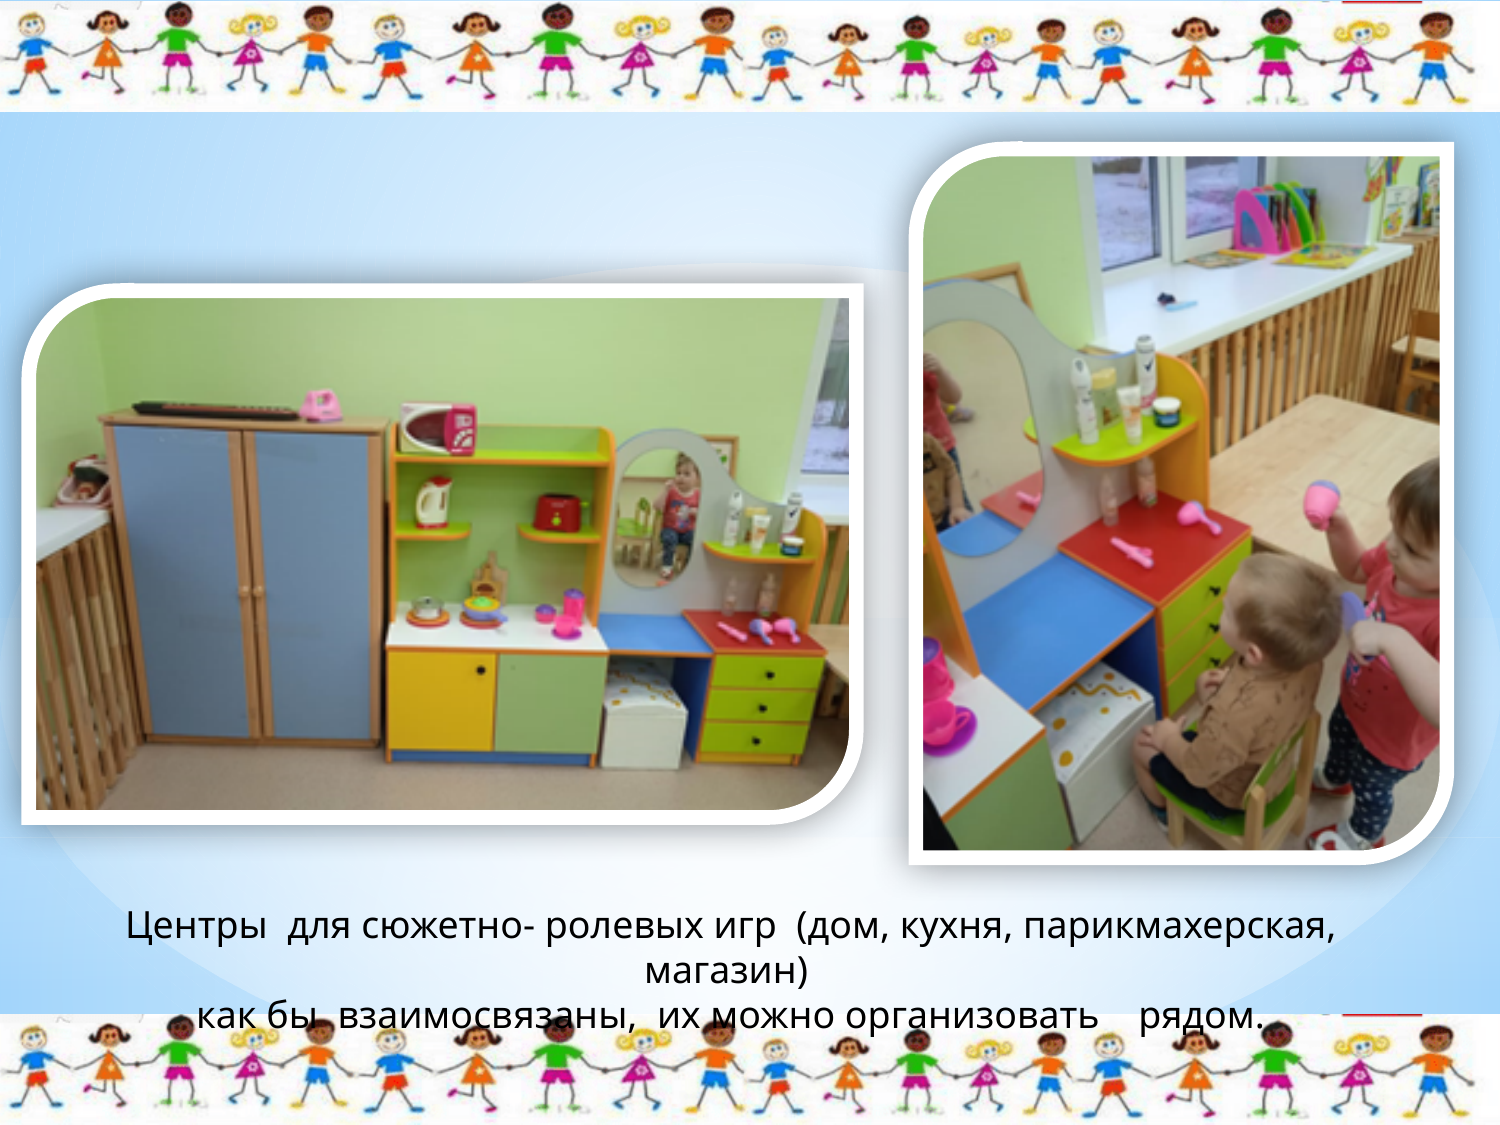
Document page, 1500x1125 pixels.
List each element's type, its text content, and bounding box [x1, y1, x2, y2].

picture [0, 1014, 1500, 1125]
picture [915, 148, 1448, 858]
picture [28, 290, 857, 818]
picture [0, 1, 1500, 113]
text_box Центры для сюжетно- ролевых игр (дом, кухня, парикмахерская, магазин) как бы взаимосвязаны, их можно организовать рядом. [39, 893, 1423, 1011]
